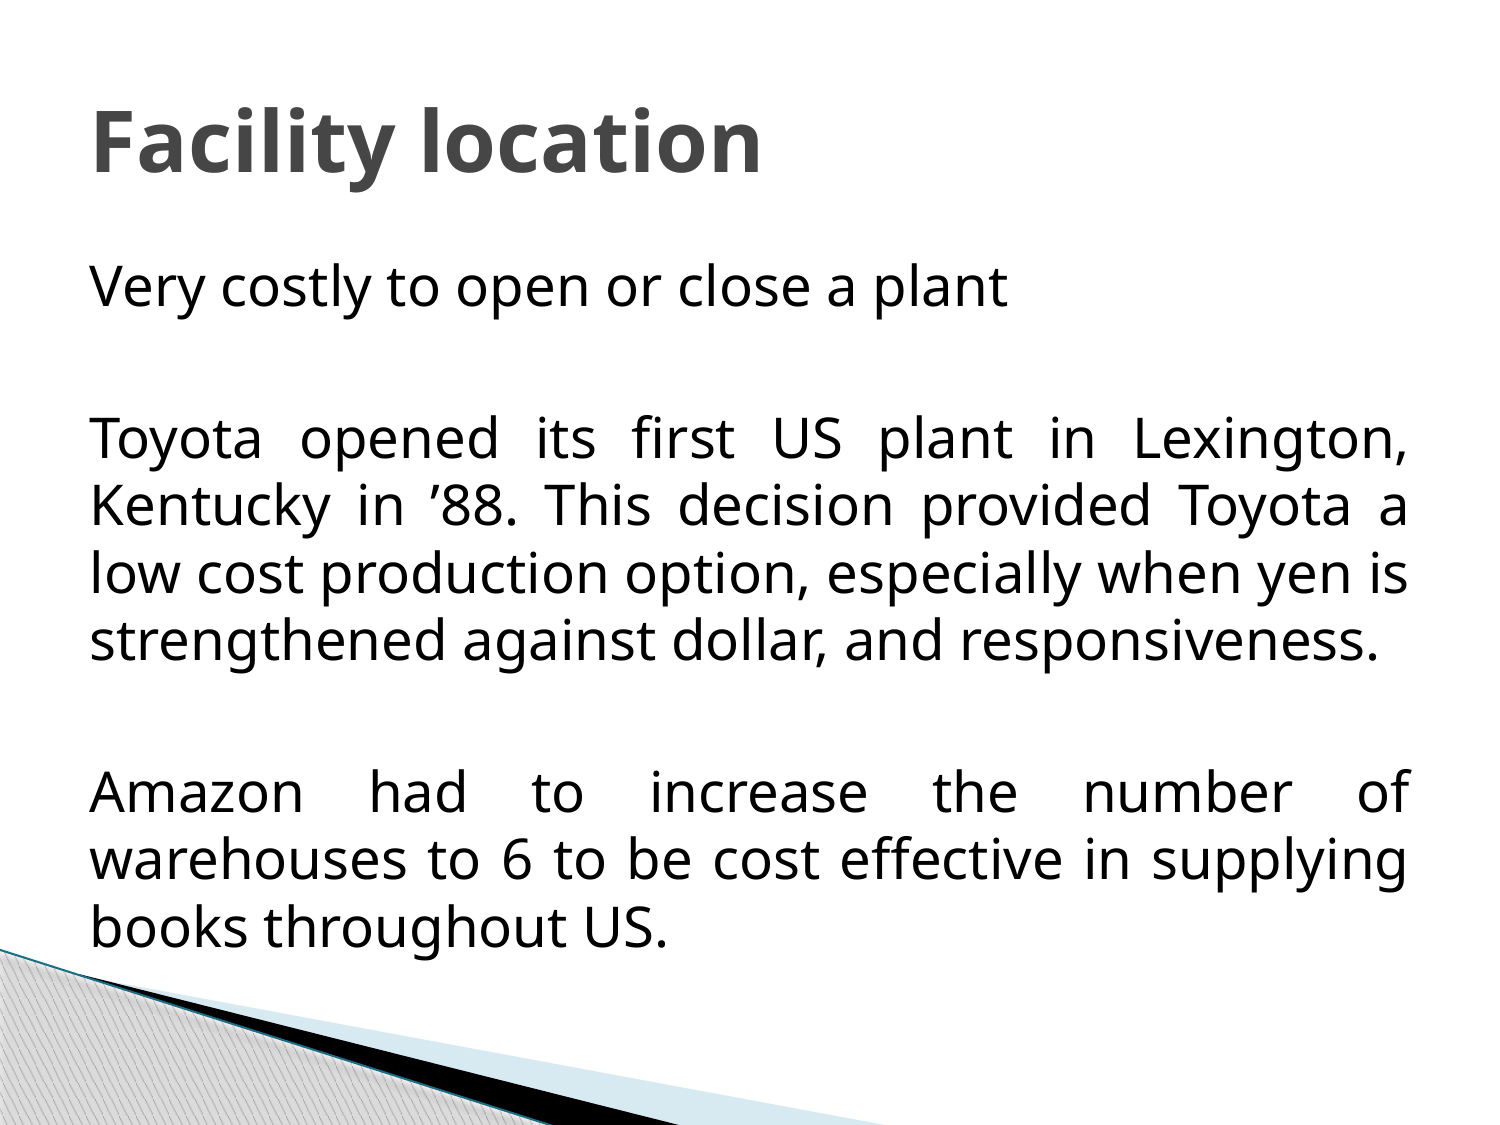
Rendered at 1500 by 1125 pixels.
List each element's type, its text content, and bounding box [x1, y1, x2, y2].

list Very costly to open or close a plant Toyota opened its first US plant in Lexington, Kentucky in ’88. This decision provided Toyota a low cost production option, especially when yen is strengthened against dollar, and responsiveness. Amazon had to increase the number of warehouses to 6 to be cost effective in supplying books throughout US. [75, 243, 1425, 986]
title Facility location [75, 45, 1425, 233]
